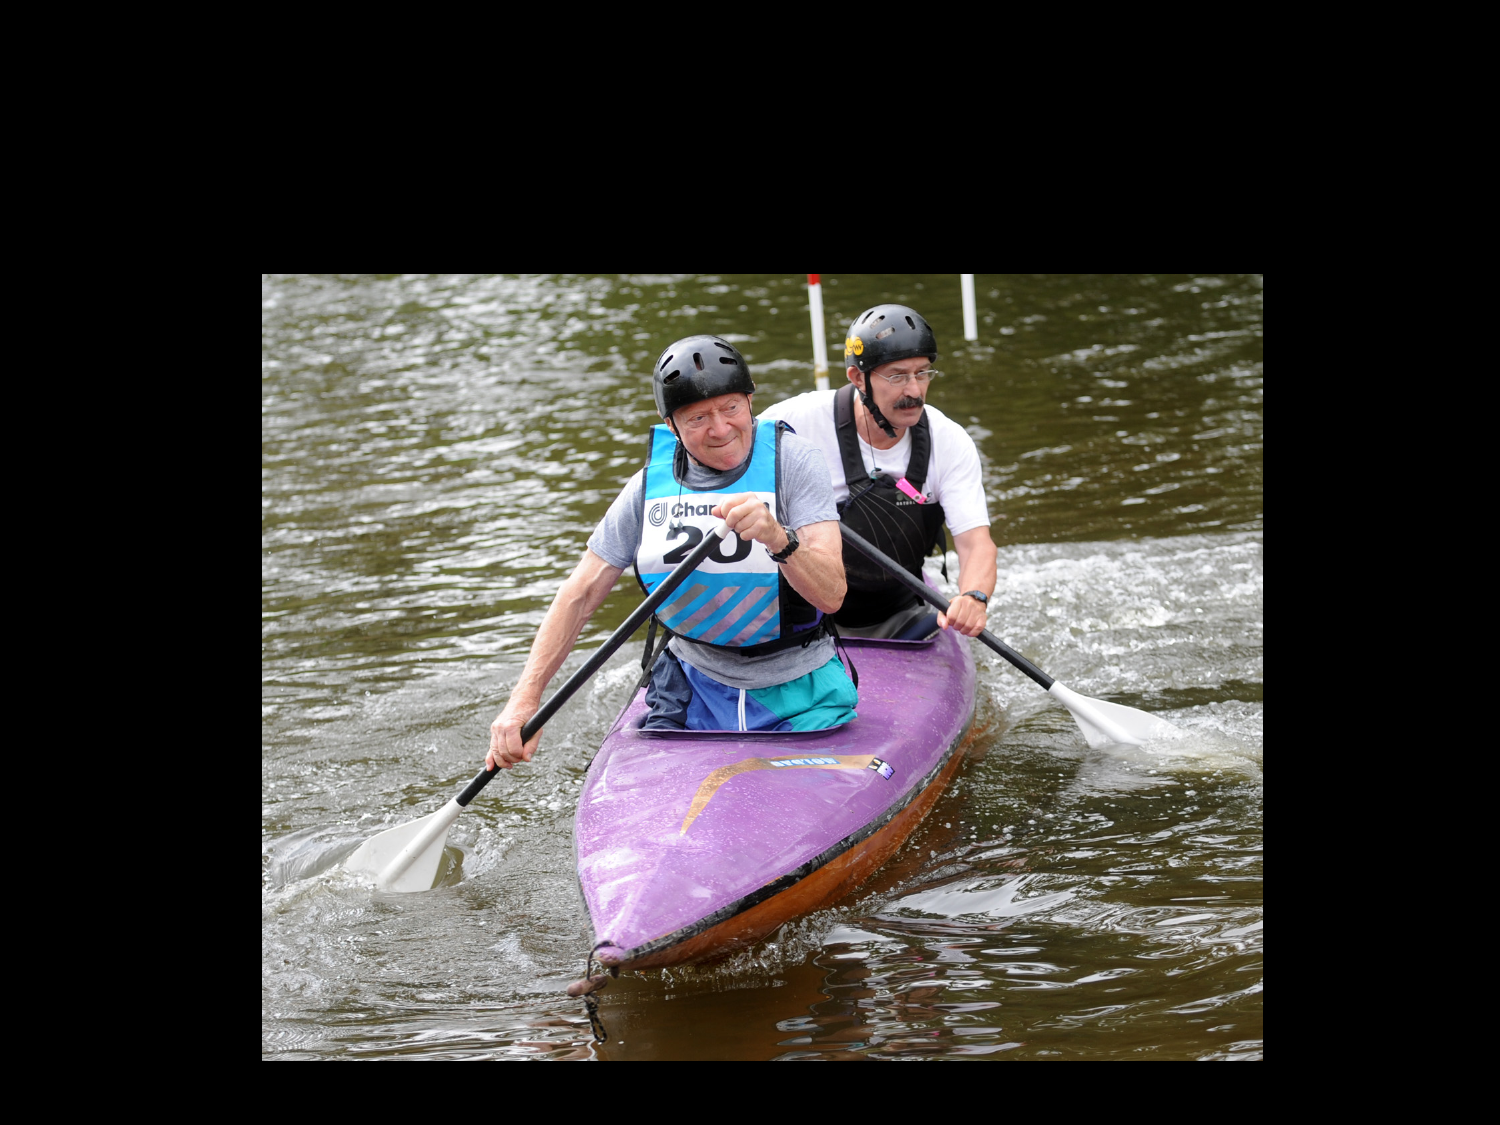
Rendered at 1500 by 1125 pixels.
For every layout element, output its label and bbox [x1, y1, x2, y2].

picture [262, 274, 1263, 1061]
